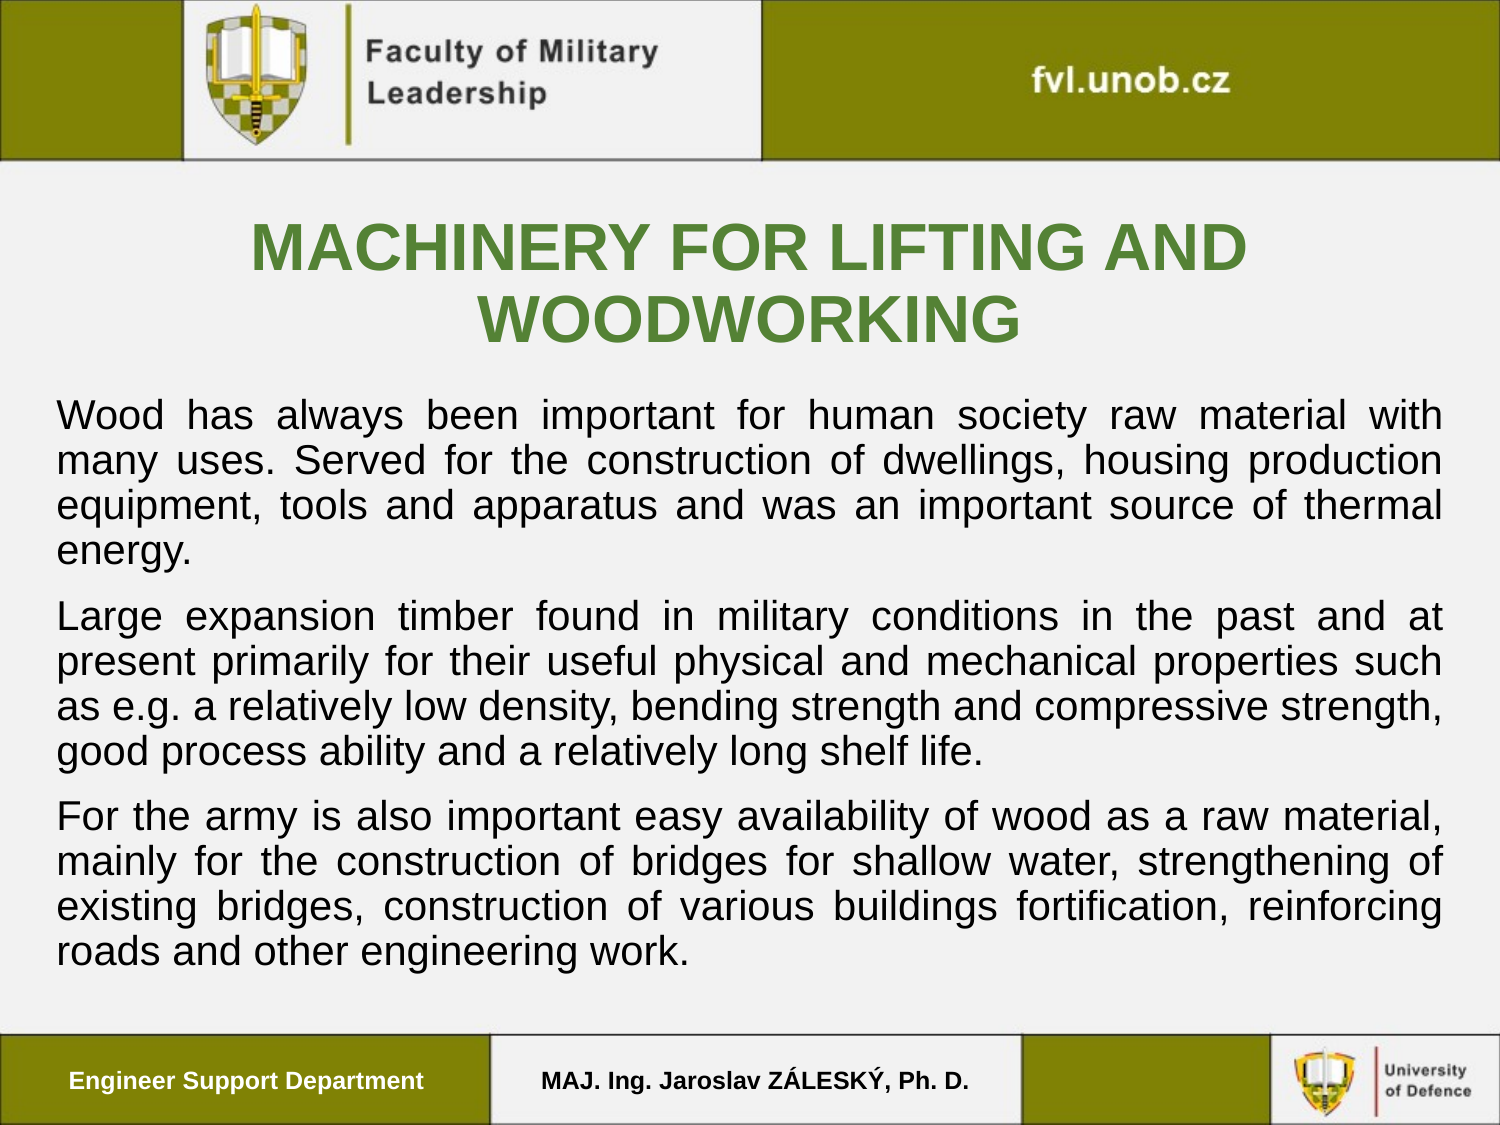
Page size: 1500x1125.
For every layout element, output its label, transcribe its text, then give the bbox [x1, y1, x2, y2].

footer MAJ. Ing. Jaroslav ZÁLESKÝ, Ph. D. [491, 1035, 1021, 1125]
picture [0, 394, 1500, 1125]
picture [0, 0, 1500, 176]
slide_number Engineer Support Department [0, 1033, 493, 1125]
list Wood has always been important for human society raw material with many uses. Served for the construction of dwellings, housing production equipment, tools and apparatus and was an important source of thermal energy. Large expansion timber found in military conditions in the past and at present primarily for their useful physical and mechanical properties such as e.g. a relatively low density, bending strength and compressive strength, good process ability and a relatively long shelf life. For the army is also important easy availability of wood as a raw material, mainly for the construction of bridges for shallow water, strengthening of existing bridges, construction of various buildings fortification, reinforcing roads and other engineering work. [41, 385, 1459, 1004]
title Machinery for lifting and woodworking [0, 176, 1500, 394]
